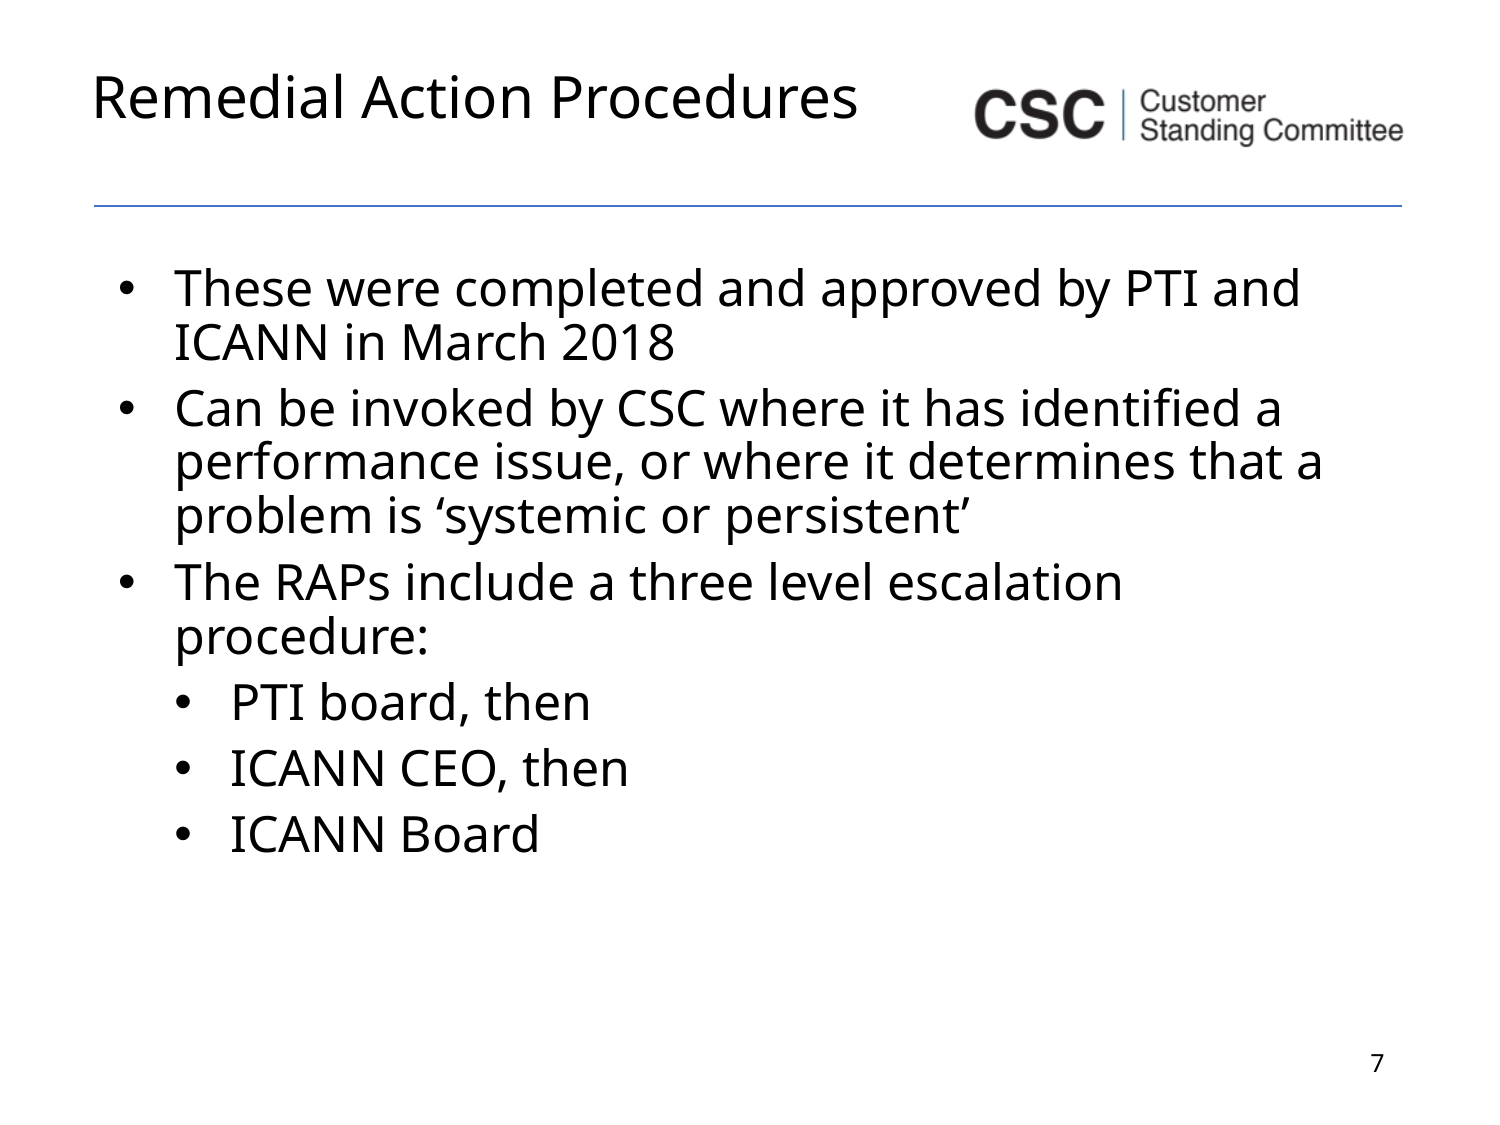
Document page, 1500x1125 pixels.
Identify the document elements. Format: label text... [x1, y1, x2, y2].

title Remedial Action Procedures [76, 26, 1371, 244]
list These were completed and approved by PTI and ICANN in March 2018 Can be invoked by CSC where it has identified a performance issue, or where it determines that a problem is ‘systemic or persistent’ The RAPs include a three level escalation procedure: PTI board, then ICANN CEO, then ICANN Board [103, 255, 1397, 1014]
